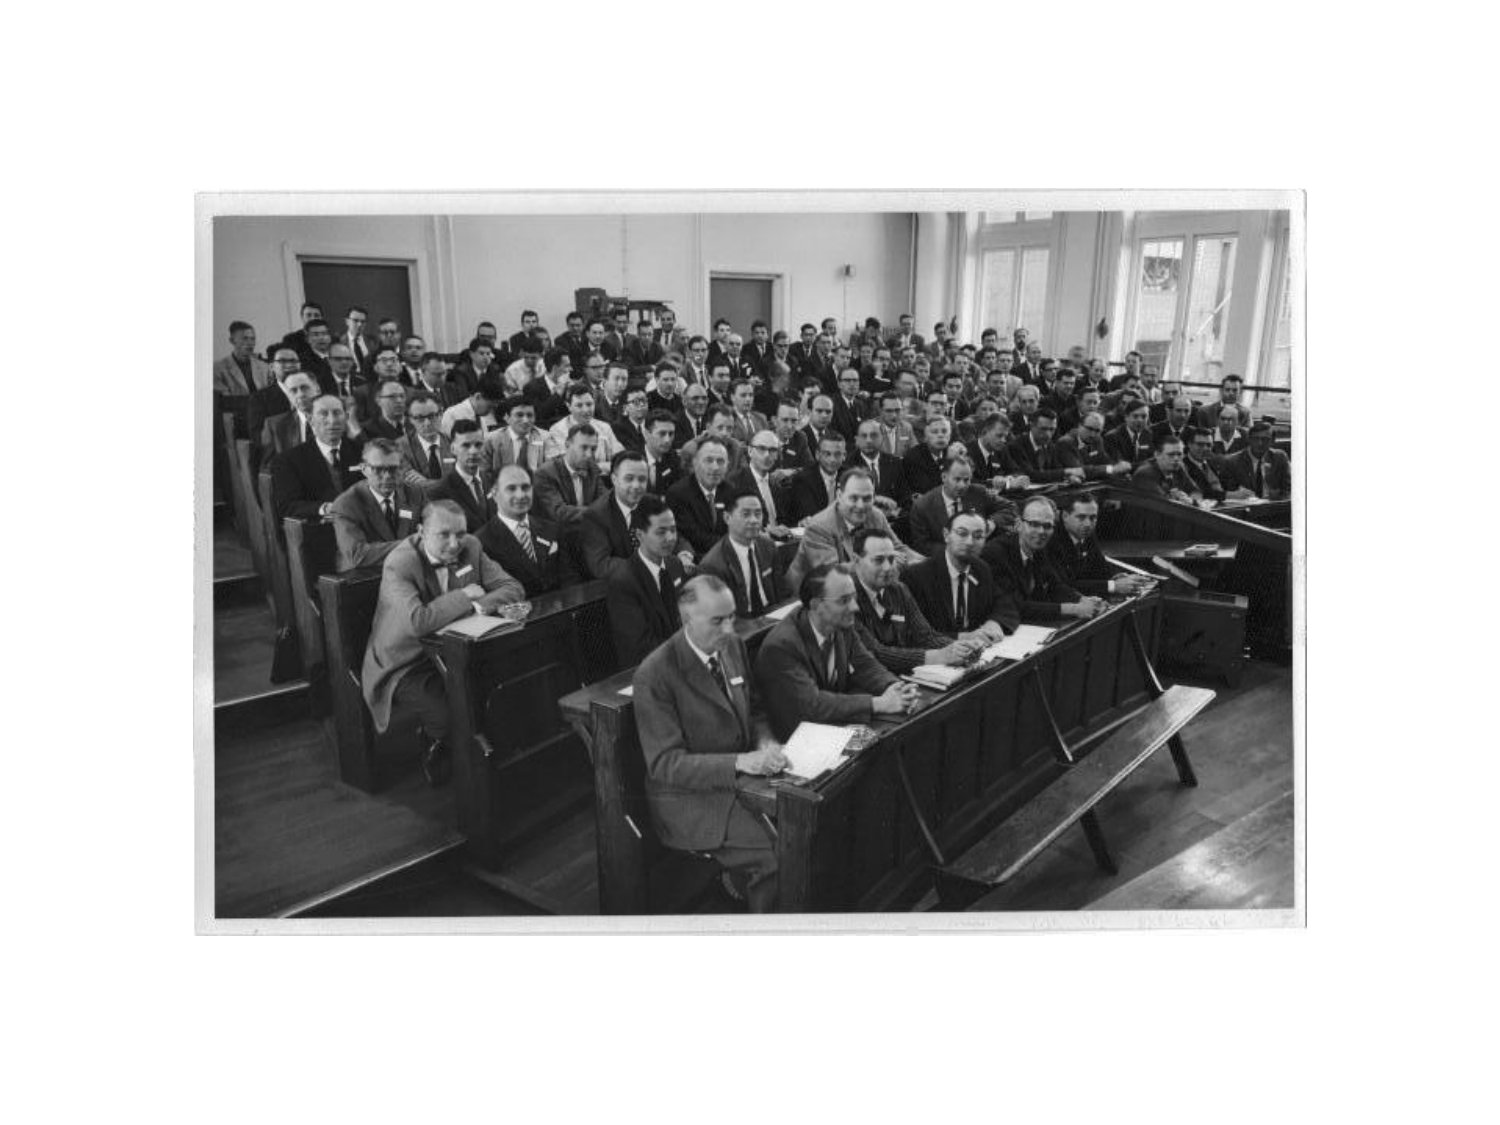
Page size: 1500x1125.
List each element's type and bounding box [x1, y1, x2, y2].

picture [193, 188, 1307, 937]
